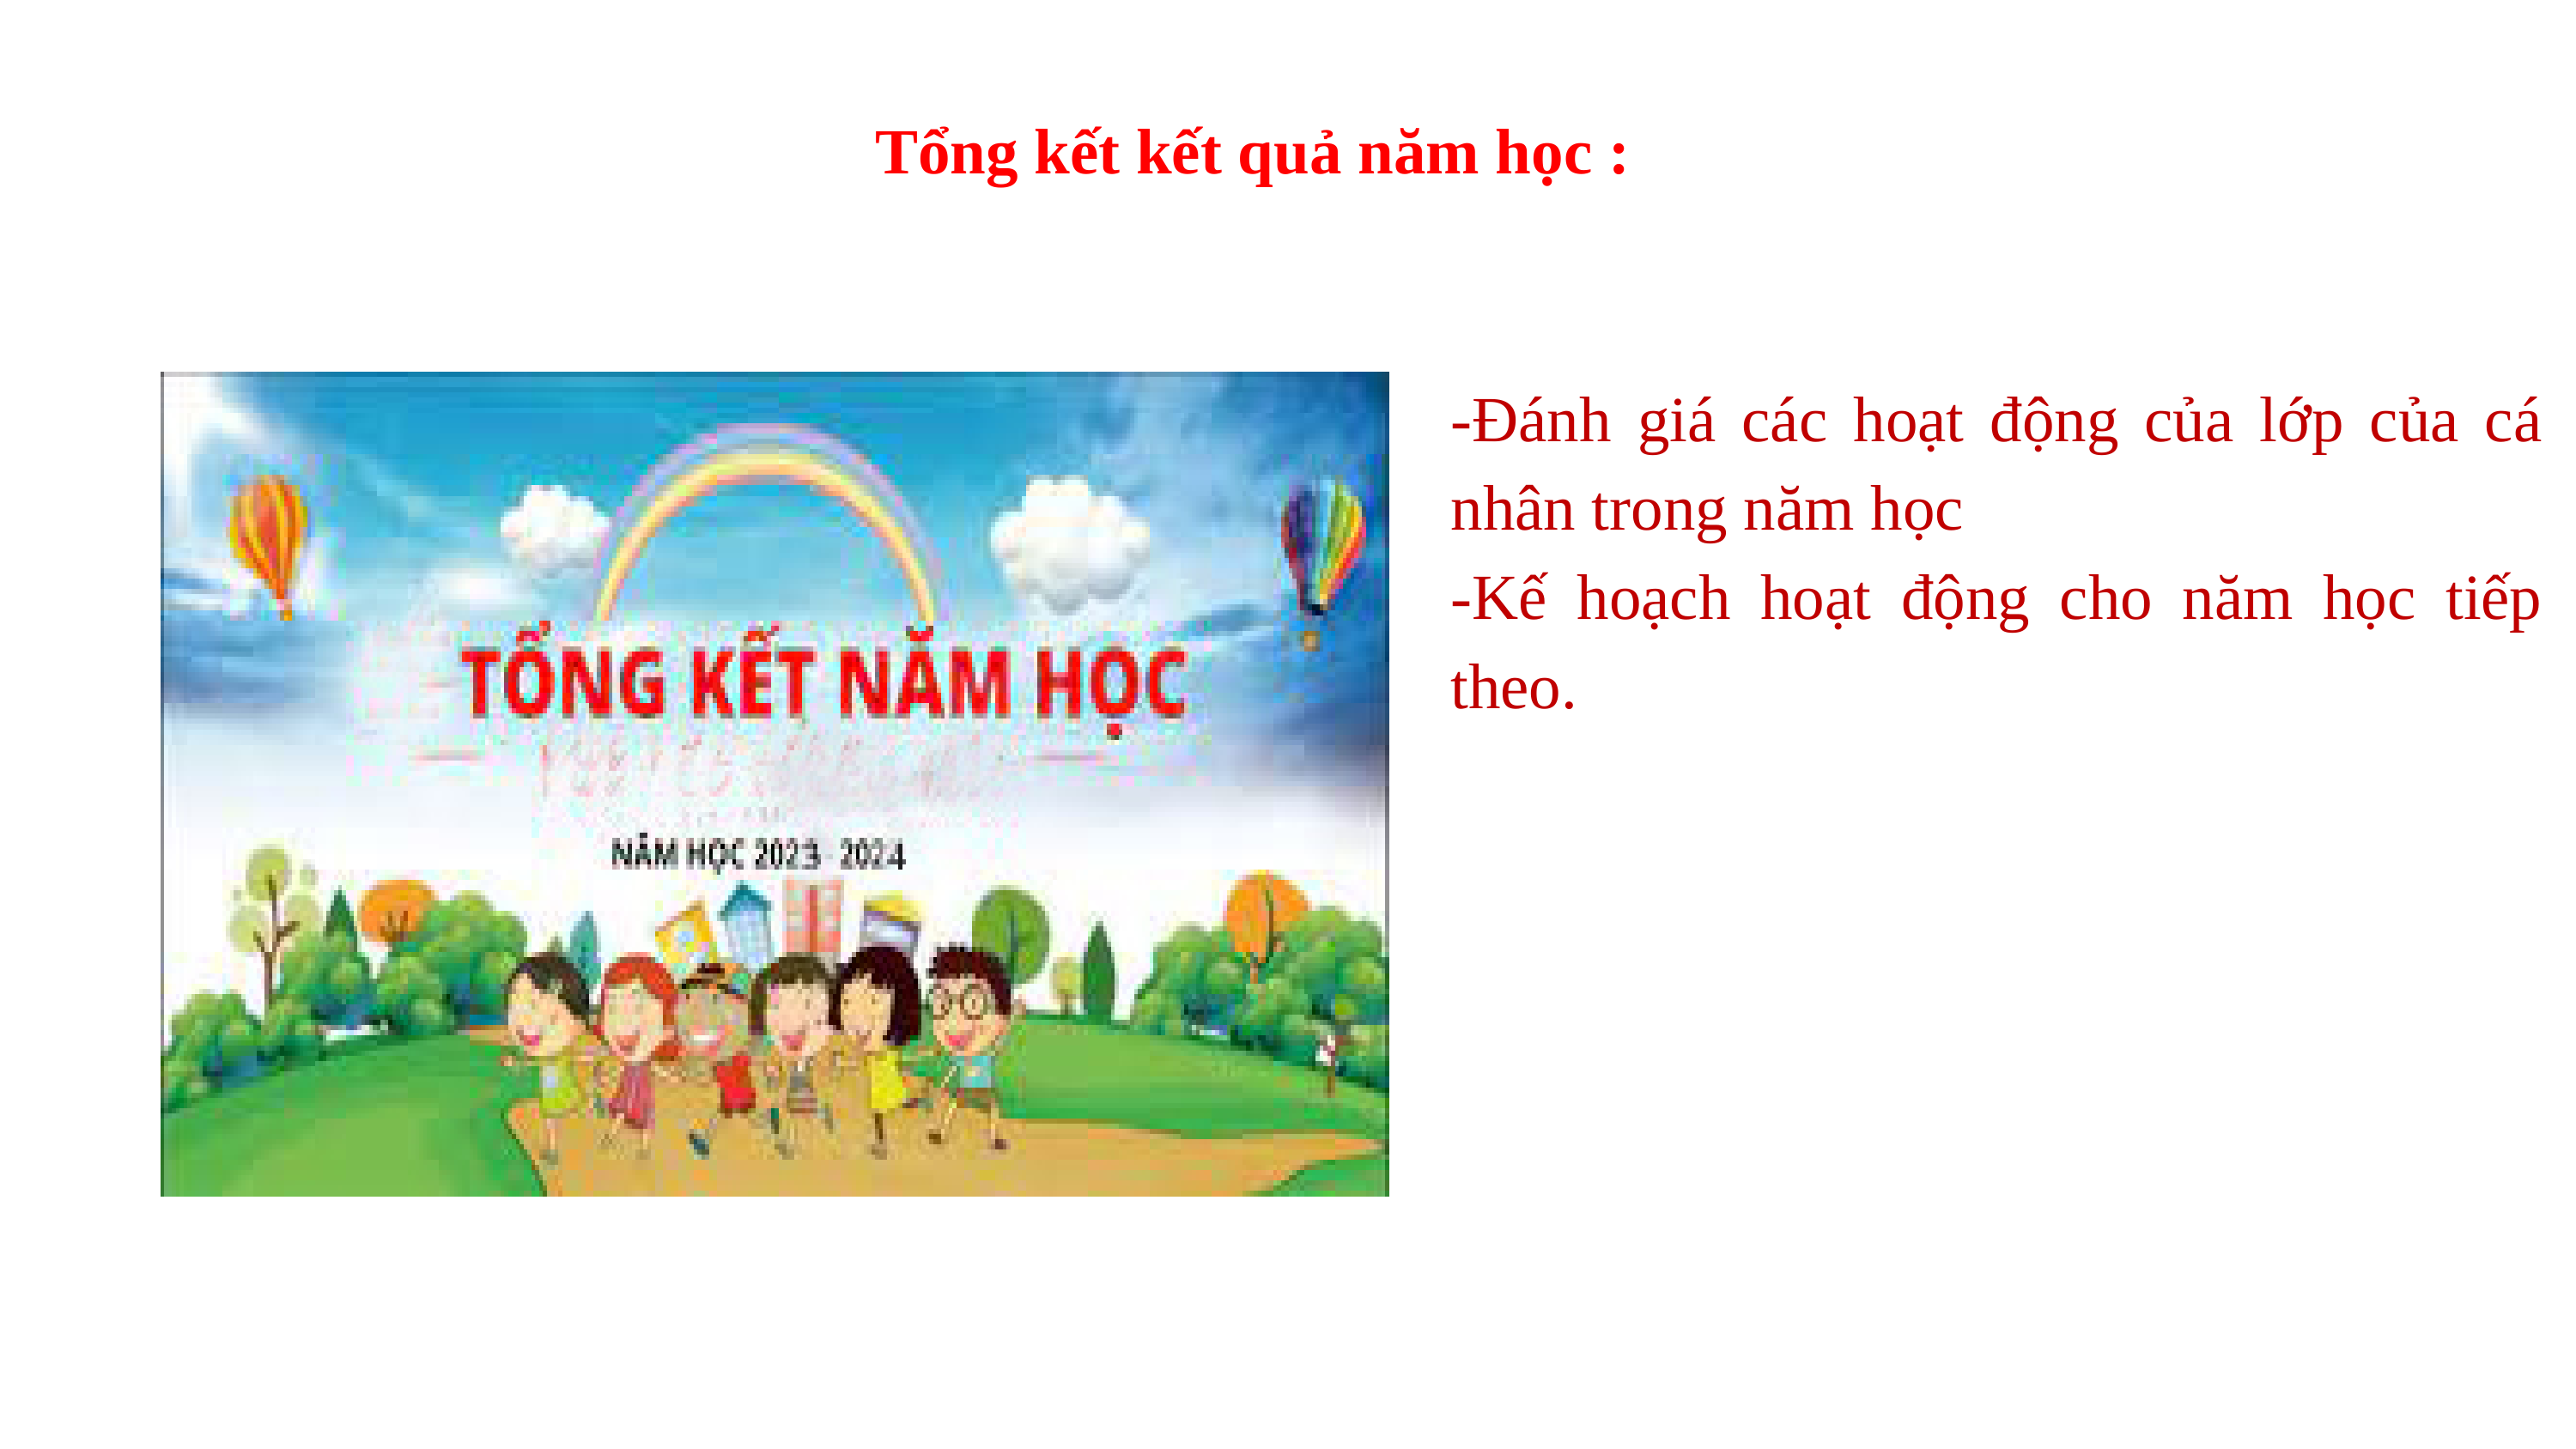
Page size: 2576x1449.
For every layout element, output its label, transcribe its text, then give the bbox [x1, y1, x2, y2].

text_box Tổng kết kết quả năm học : [862, 91, 1660, 193]
text_box -Đánh giá các hoạt động của lớp của cá nhân trong năm học -Kế hoạch hoạt động cho năm học tiếp theo. [1437, 359, 2556, 728]
picture [161, 372, 1389, 1197]
